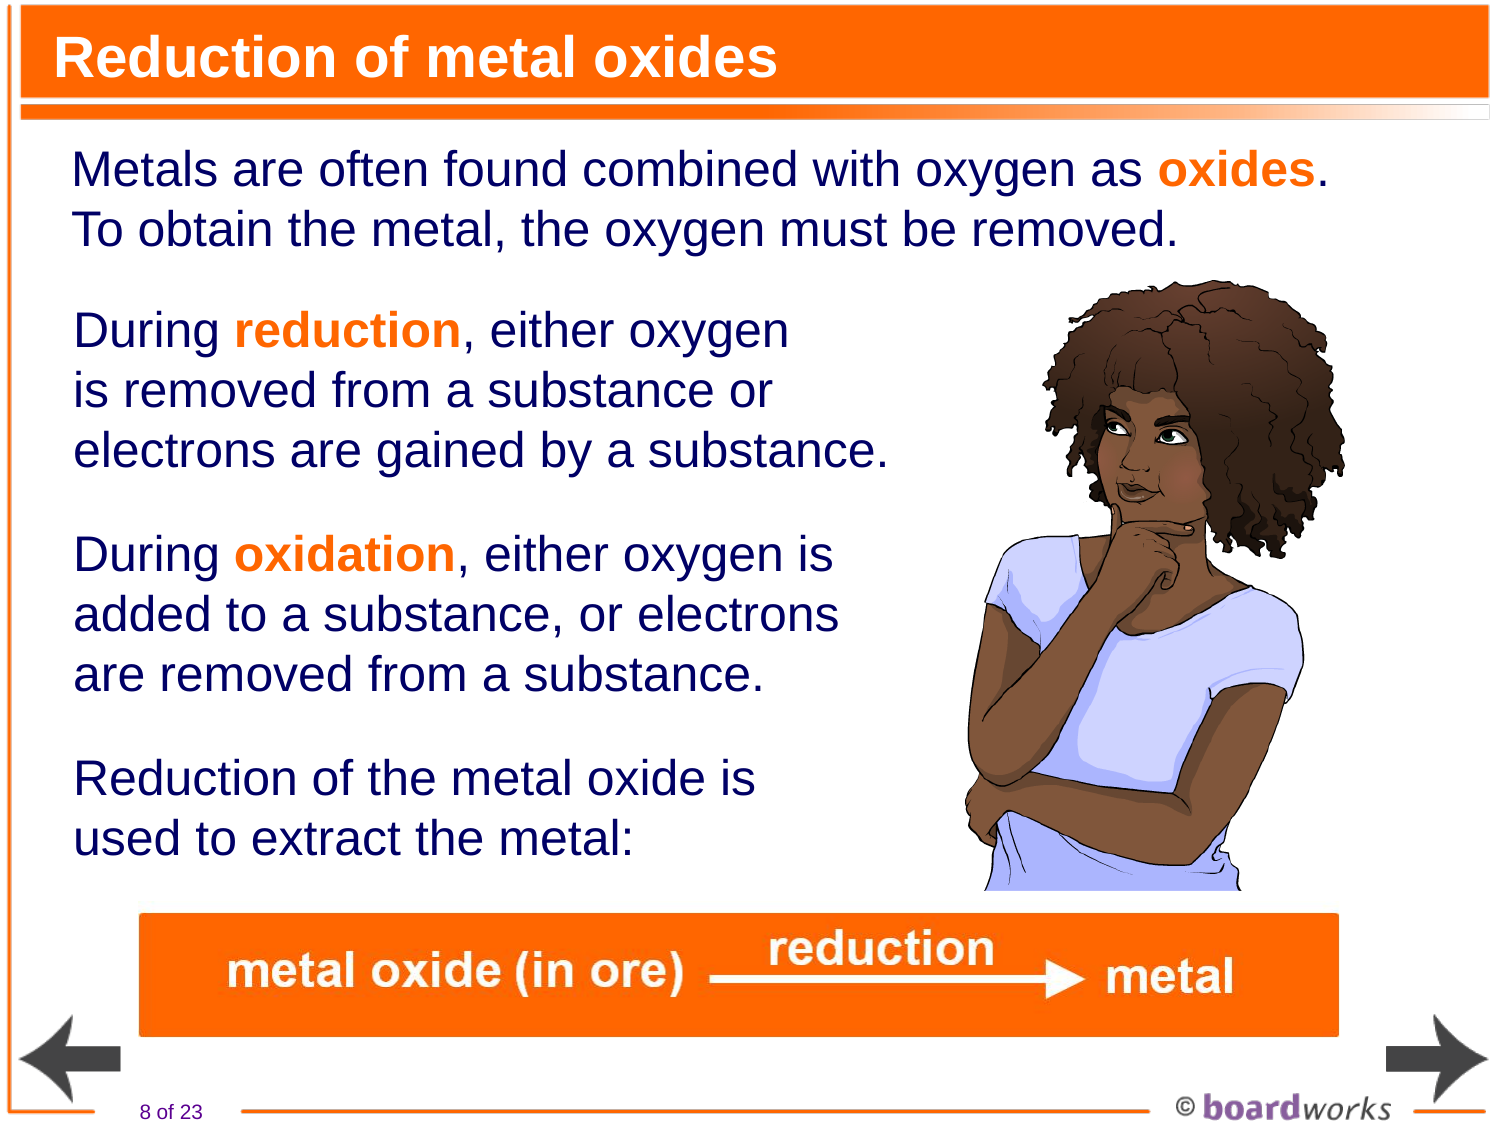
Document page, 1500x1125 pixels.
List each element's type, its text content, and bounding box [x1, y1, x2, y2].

text_box During reduction, either oxygen is removed from a substance or electrons are gained by a substance. [58, 290, 947, 486]
text_box Reduction of the metal oxide is used to extract the metal: [58, 737, 791, 873]
text_box During oxidation, either oxygen is added to a substance, or electrons are removed from a substance. [58, 514, 906, 709]
picture [0, 0, 1500, 1125]
title Reduction of metal oxides [38, 8, 1308, 100]
text_box Metals are often found combined with oxygen as oxides. To obtain the metal, the oxygen must be removed. [56, 128, 1380, 264]
